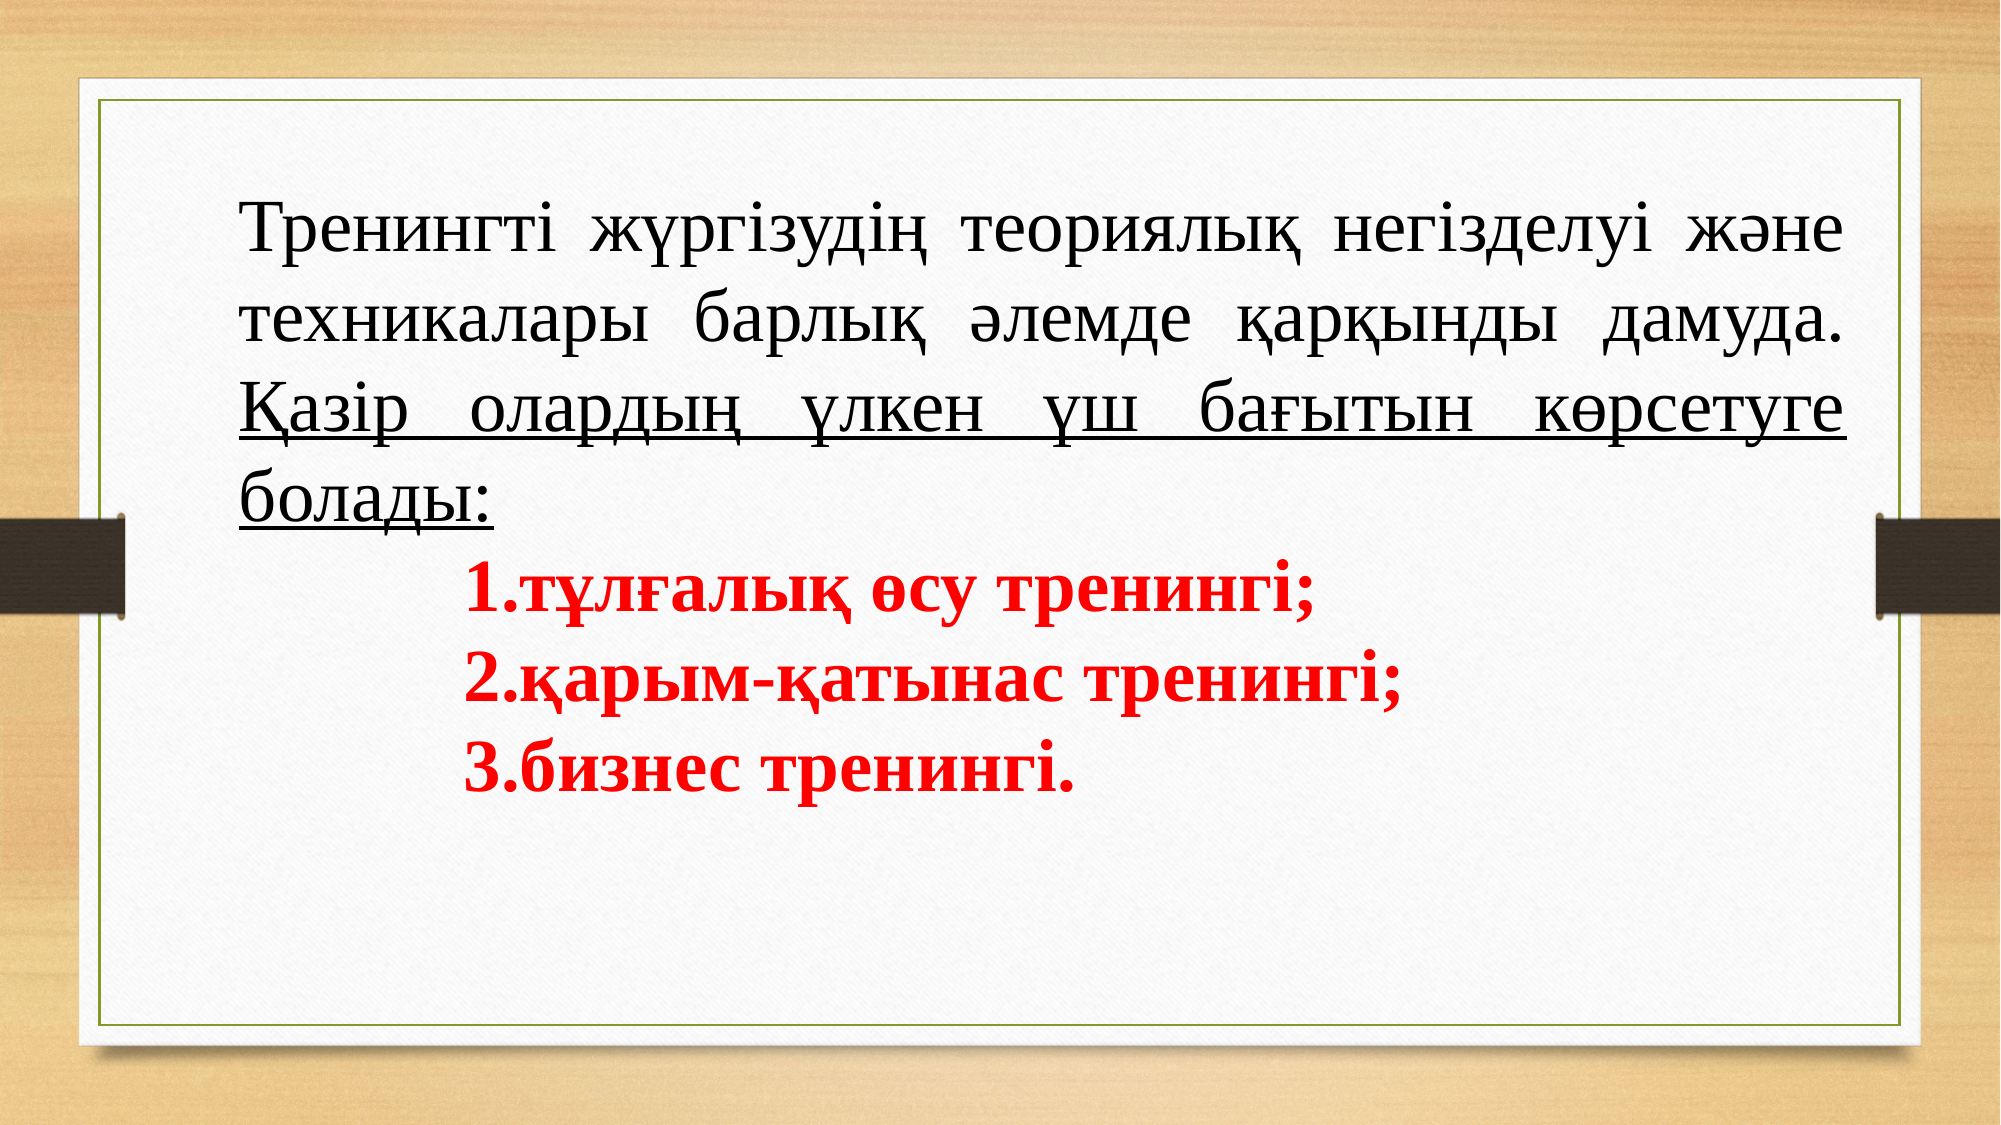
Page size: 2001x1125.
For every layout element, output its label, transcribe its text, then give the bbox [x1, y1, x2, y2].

picture [0, 0, 2001, 1125]
text_box Тренингті жүргізудің теориялық негізделуі және техникалары барлық әлемде қарқынды дамуда. Қазір олардың үлкен үш бағытын көрсетуге болады: тұлғалық өсу тренингі; қарым-қатынас тренингі; бизнес тренингі. [224, 169, 1862, 815]
